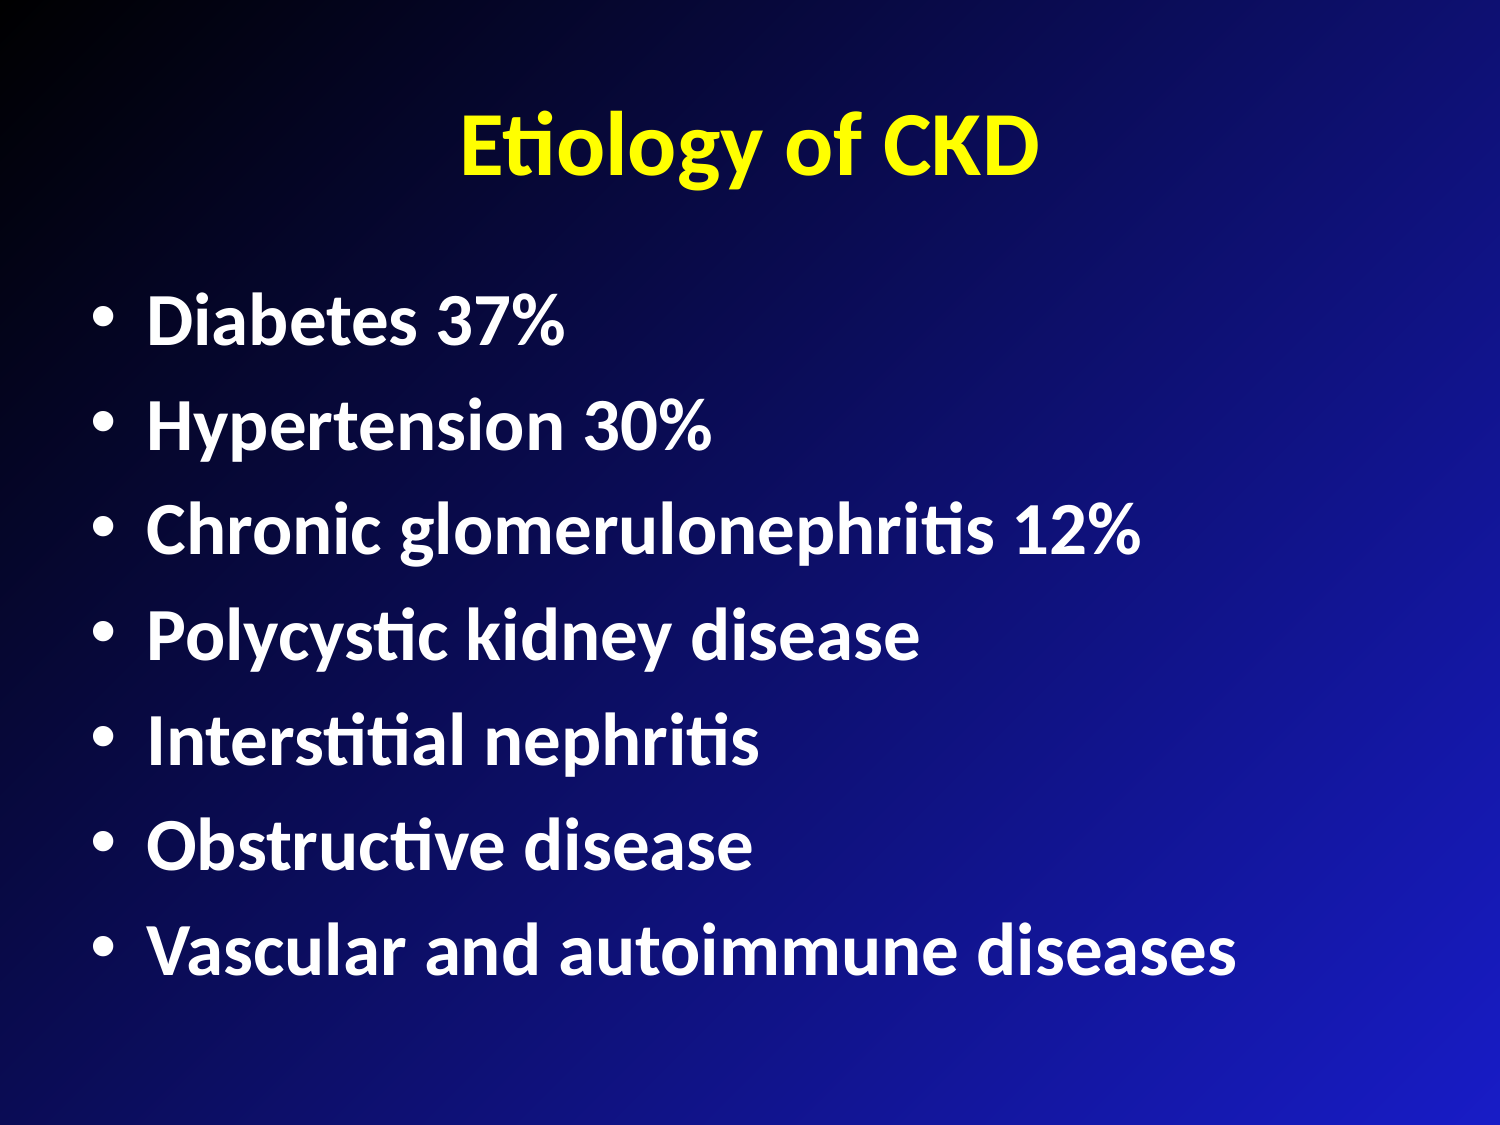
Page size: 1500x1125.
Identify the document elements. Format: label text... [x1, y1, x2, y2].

title Etiology of CKD [75, 45, 1425, 233]
list Diabetes 37% Hypertension 30% Chronic glomerulonephritis 12% Polycystic kidney disease Interstitial nephritis Obstructive disease Vascular and autoimmune diseases [75, 262, 1425, 1005]
